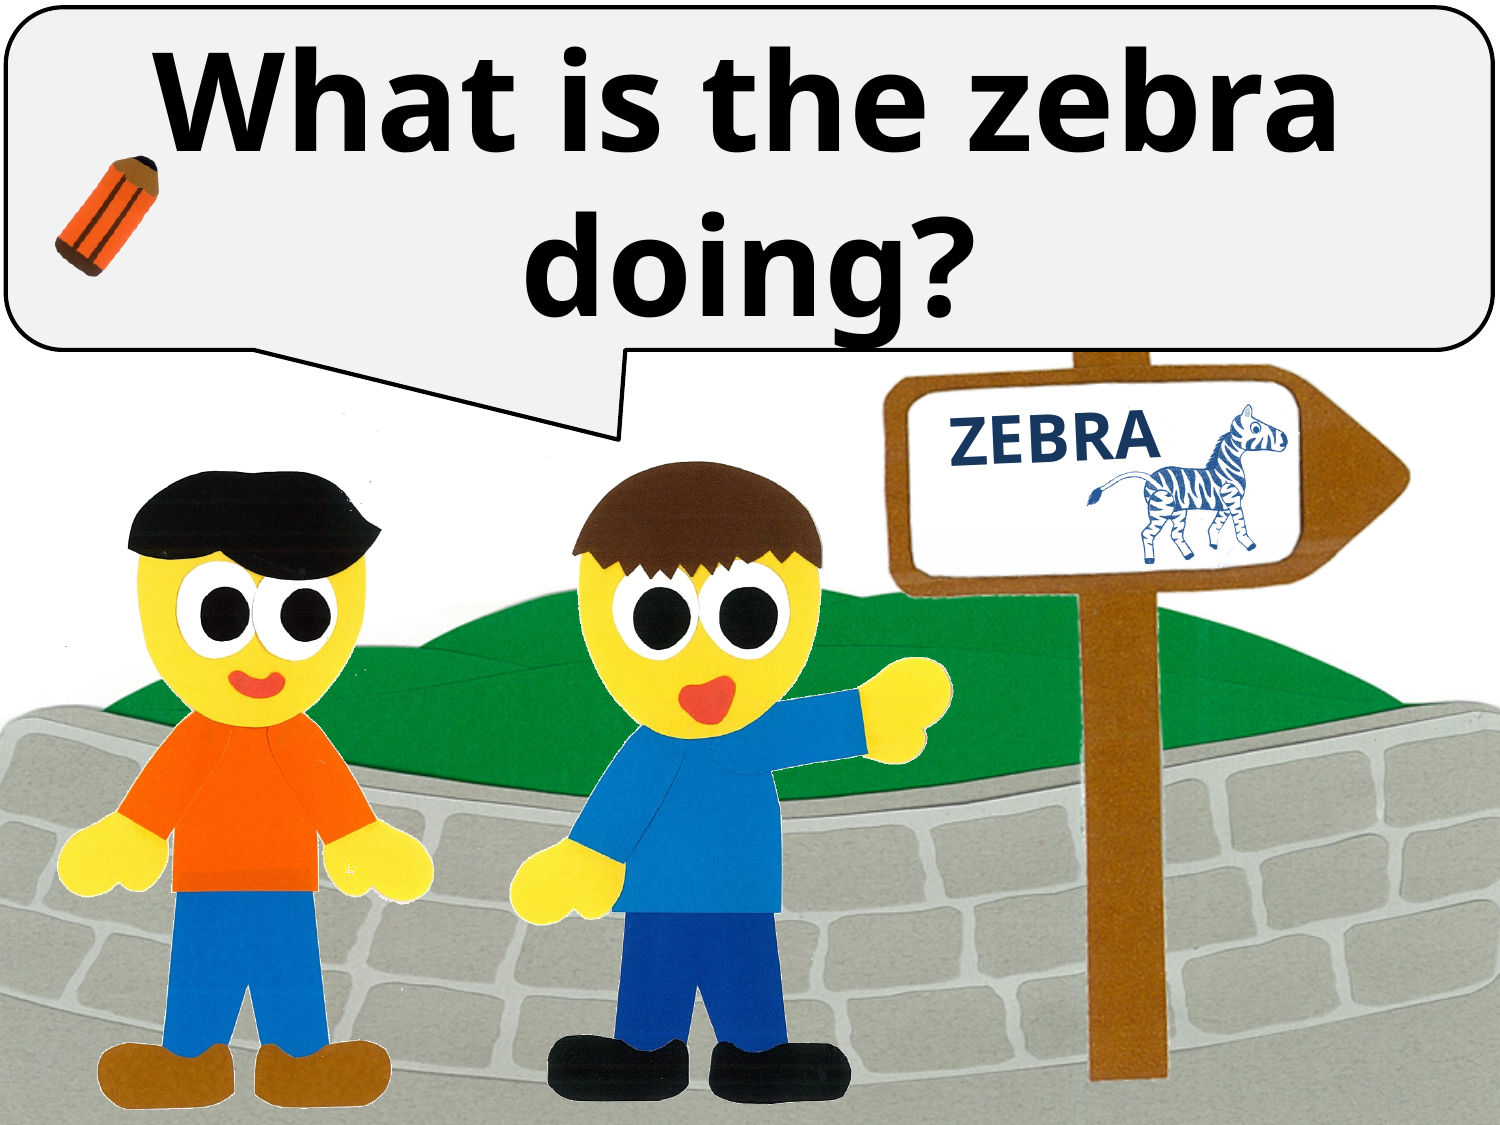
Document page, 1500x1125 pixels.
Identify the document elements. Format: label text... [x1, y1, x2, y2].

text_box What is the zebra doing? [3, 5, 1495, 250]
picture [0, 132, 1500, 1125]
